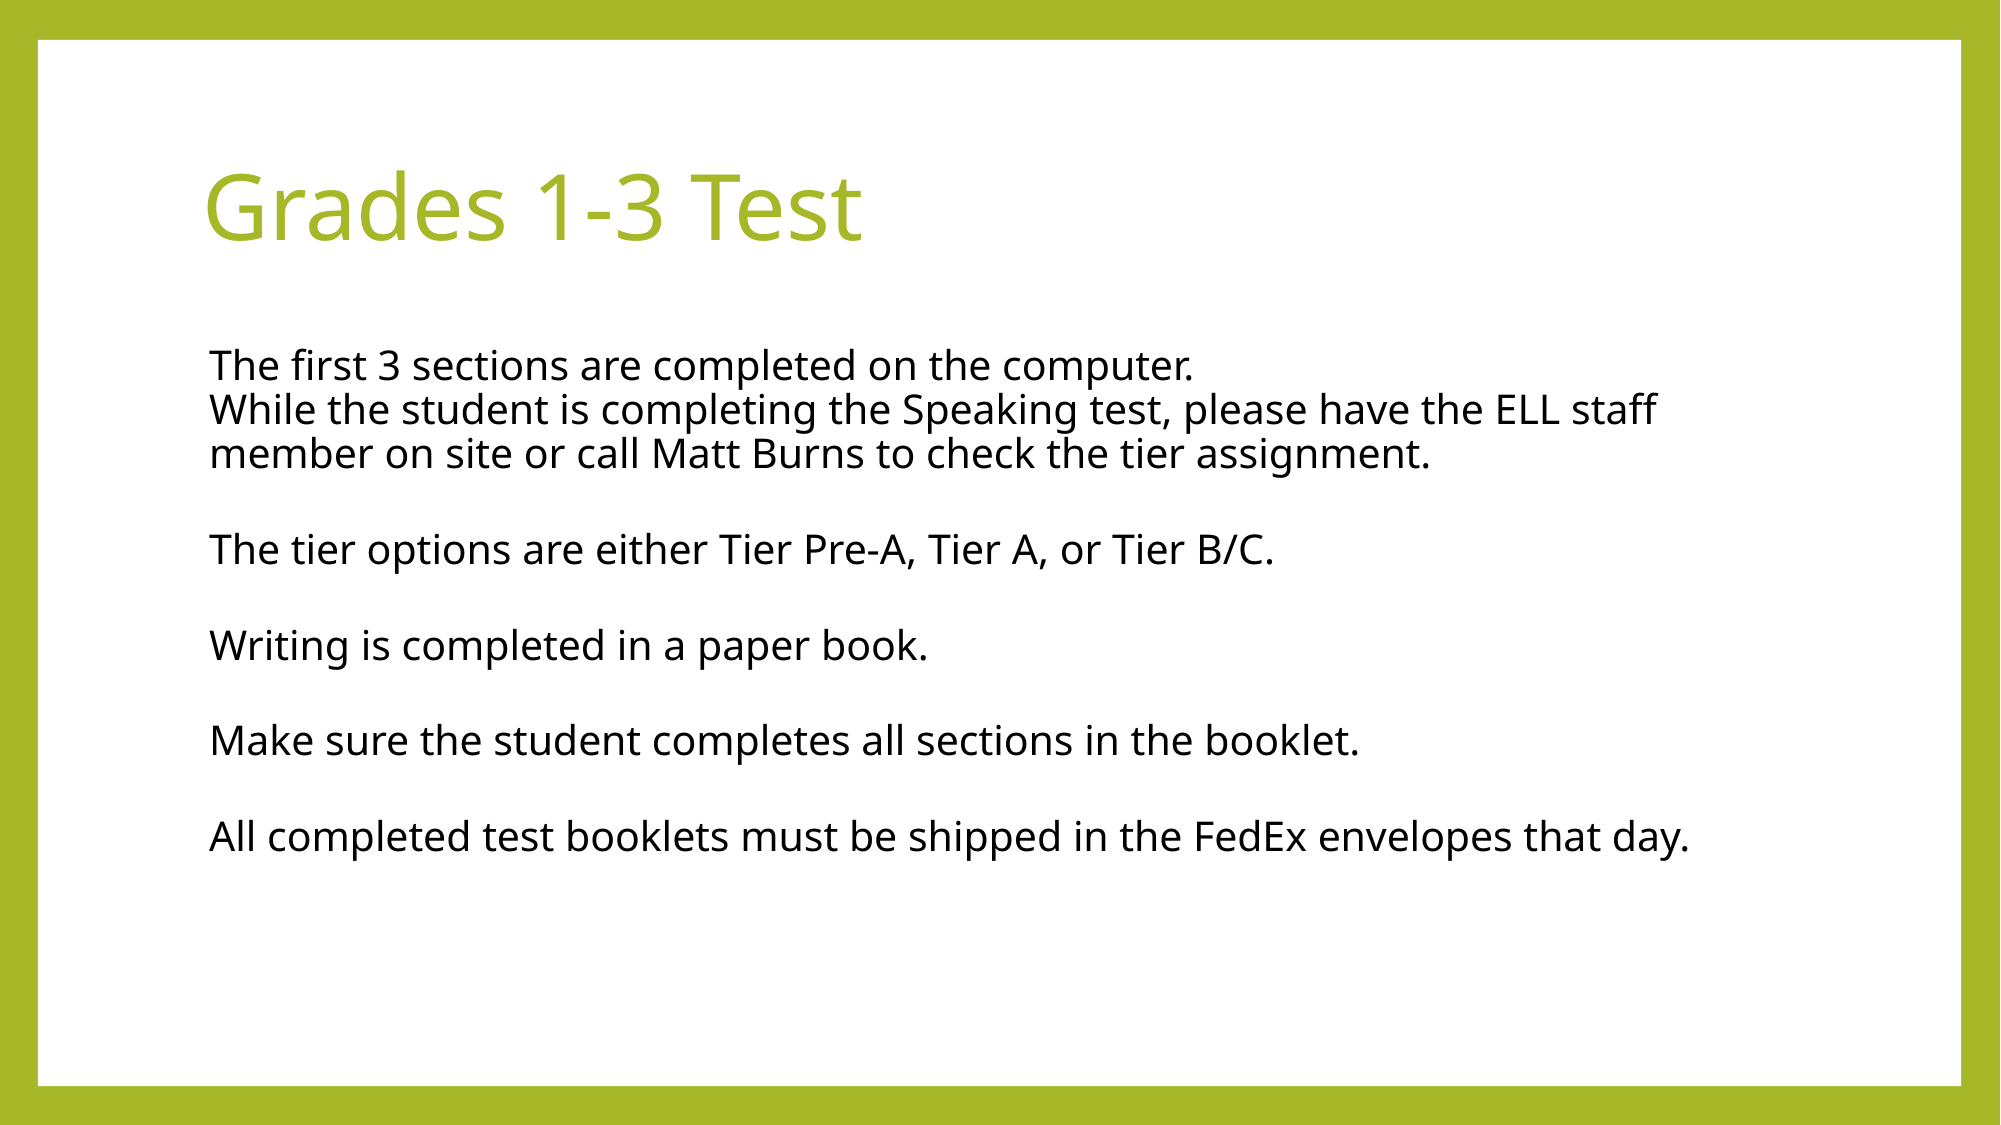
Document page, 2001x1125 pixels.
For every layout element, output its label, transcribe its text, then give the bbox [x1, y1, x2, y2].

title Grades 1-3 Test [187, 99, 1808, 323]
list The first 3 sections are completed on the computer. While the student is completing the Speaking test, please have the ELL staff member on site or call Matt Burns to check the tier assignment. The tier options are either Tier Pre-A, Tier A, or Tier B/C. Writing is completed in a paper book. Make sure the student completes all sections in the booklet. All completed test booklets must be shipped in the FedEx envelopes that day. [187, 337, 1808, 1000]
